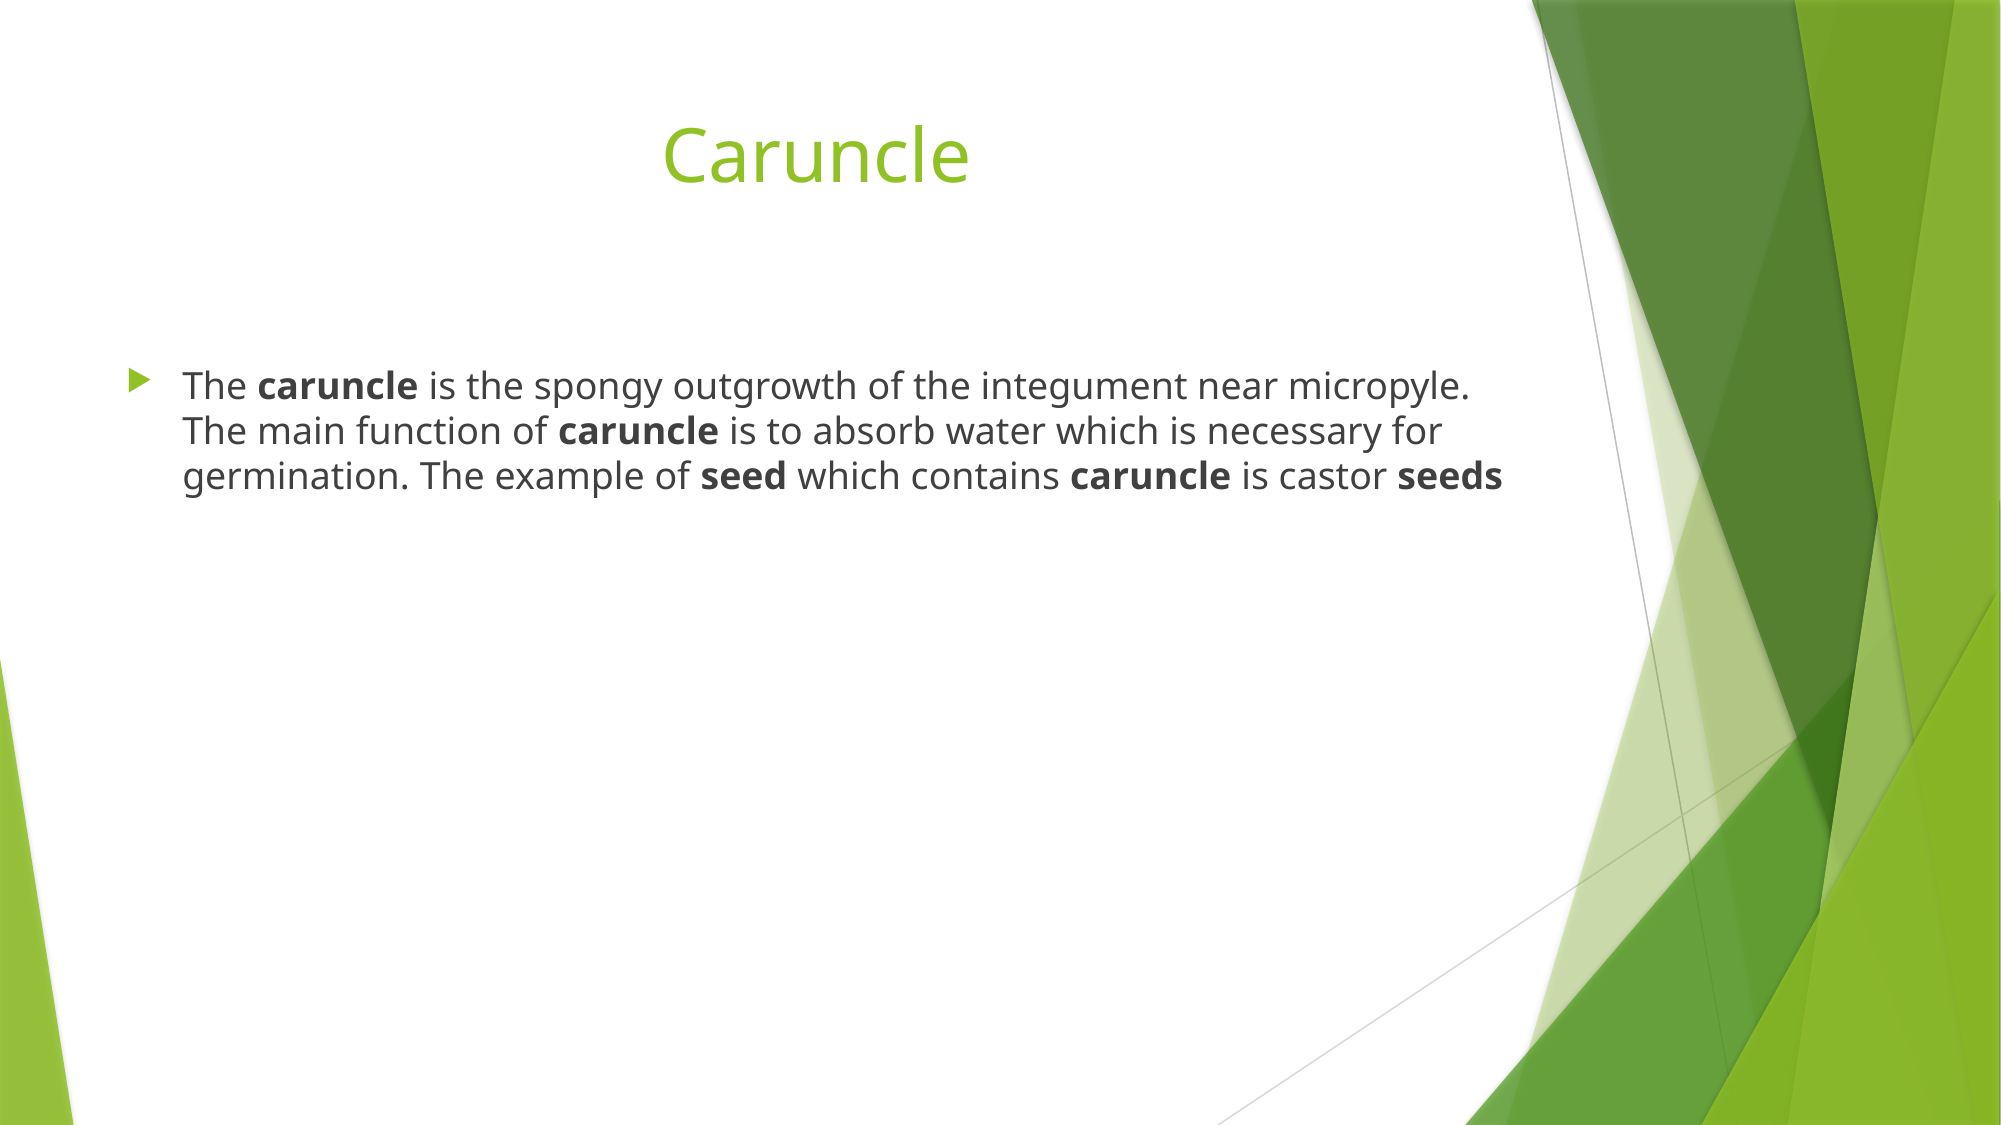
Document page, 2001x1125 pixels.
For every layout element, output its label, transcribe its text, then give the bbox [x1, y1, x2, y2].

title Caruncle [111, 99, 1522, 317]
list The caruncle is the spongy outgrowth of the integument near micropyle. The main function of caruncle is to absorb water which is necessary for germination. The example of seed which contains caruncle is castor seeds [111, 354, 1522, 992]
